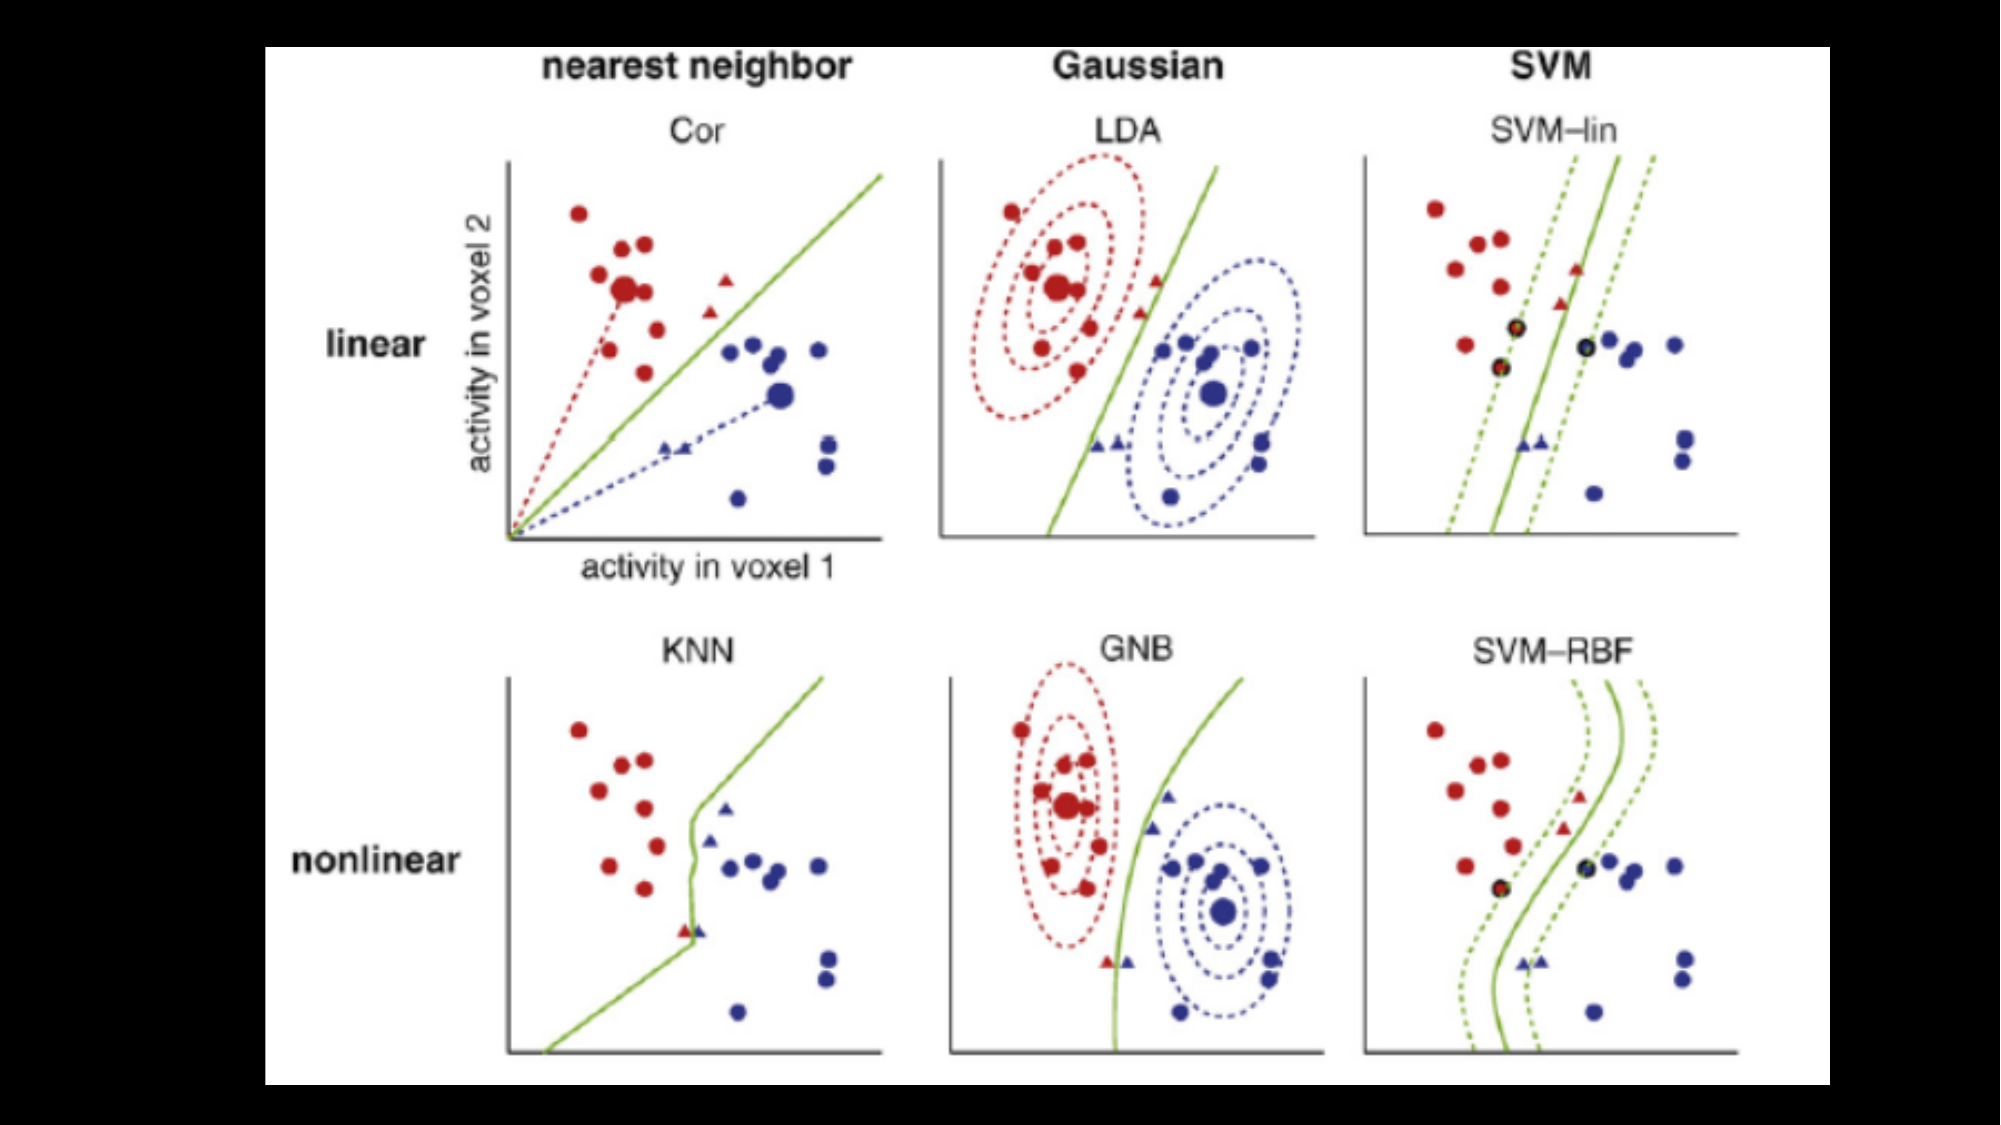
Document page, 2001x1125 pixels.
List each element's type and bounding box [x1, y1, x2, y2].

picture [265, 46, 1830, 1085]
